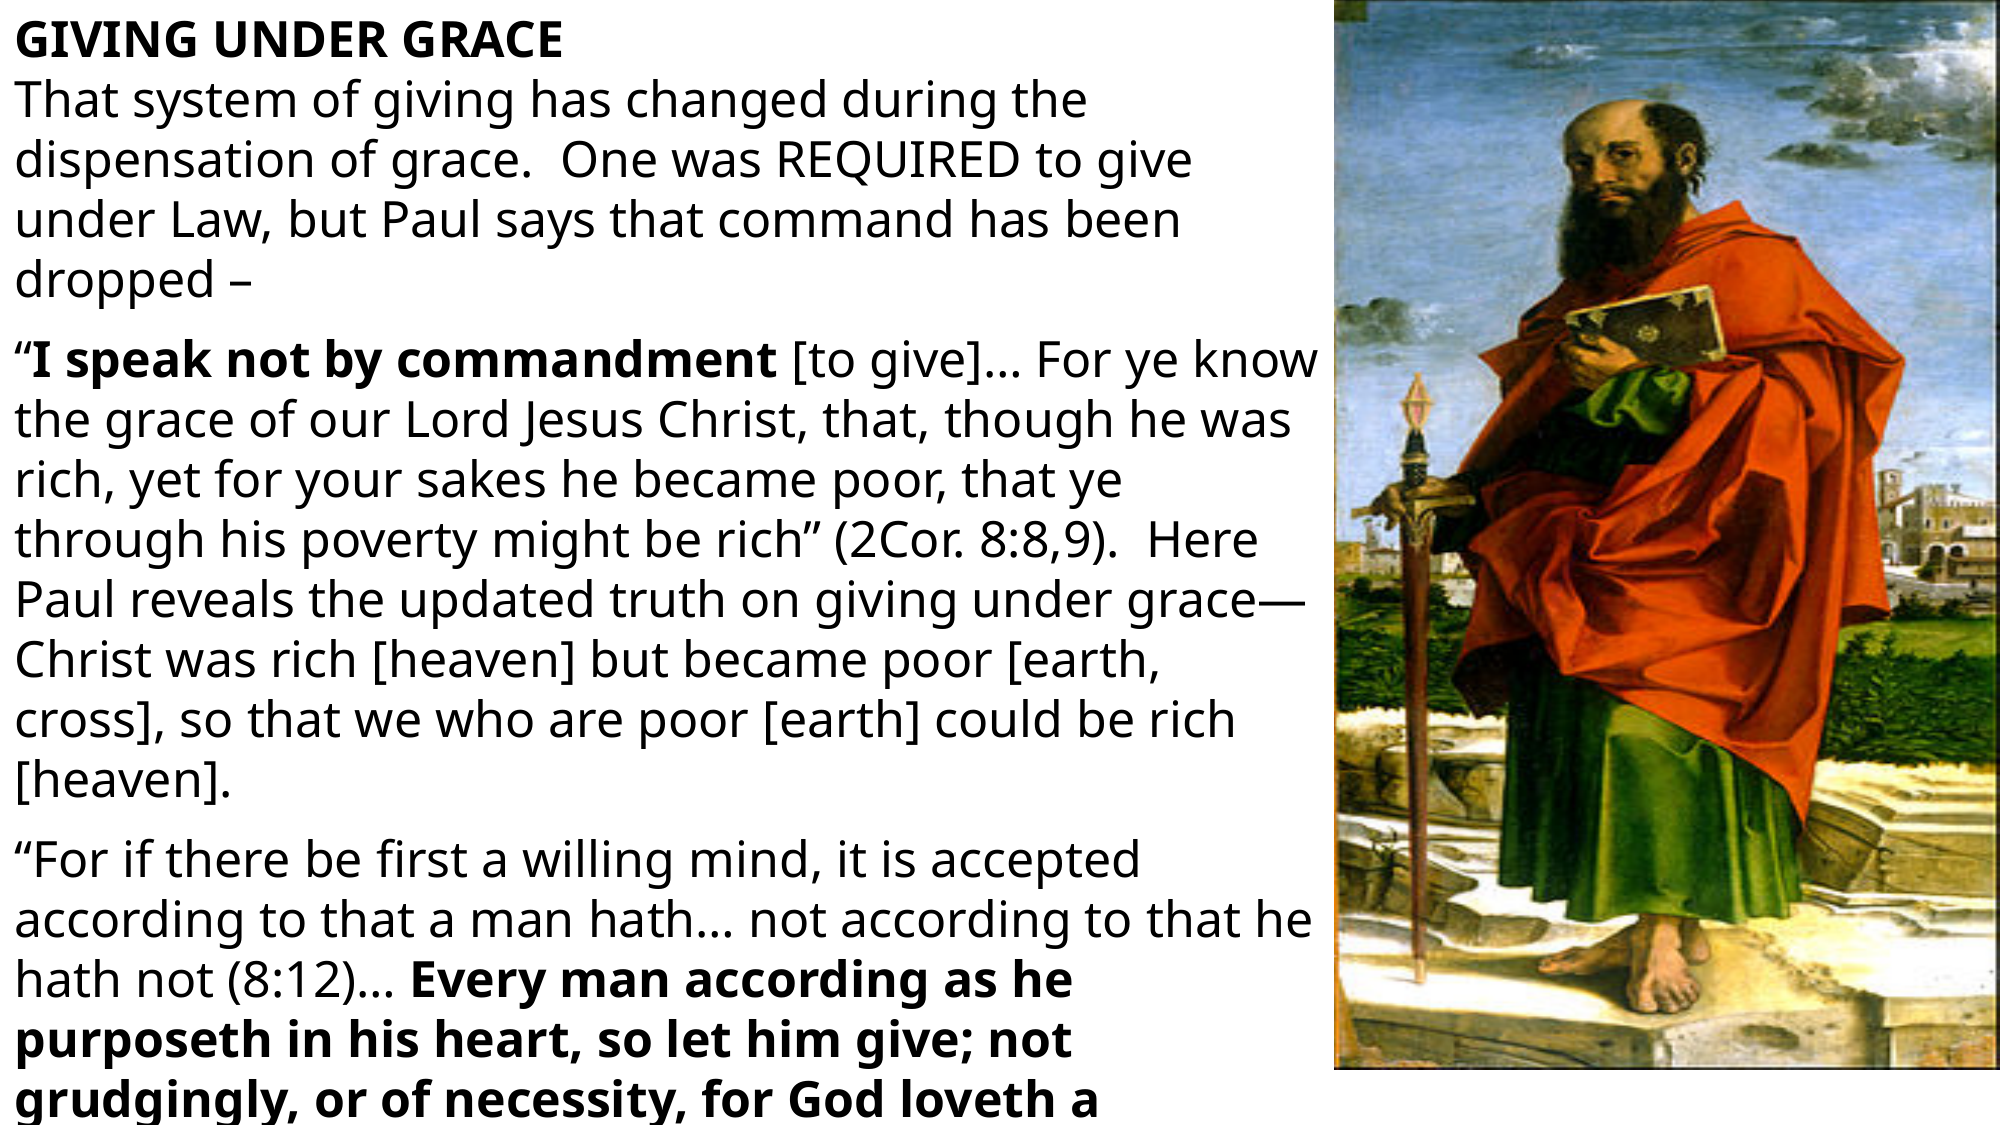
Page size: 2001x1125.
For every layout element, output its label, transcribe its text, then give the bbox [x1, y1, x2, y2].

picture [1334, 0, 2000, 1070]
text_box GIVING UNDER GRACE That system of giving has changed during the dispensation of grace. One was REQUIRED to give under Law, but Paul says that command has been dropped – “I speak not by commandment [to give]… For ye know the grace of our Lord Jesus Christ, that, though he was rich, yet for your sakes he became poor, that ye through his poverty might be rich” (2Cor. 8:8,9). Here Paul reveals the updated truth on giving under grace—Christ was rich [heaven] but became poor [earth, cross], so that we who are poor [earth] could be rich [heaven]. “For if there be first a willing mind, it is accepted according to that a man hath… not according to that he hath not (8:12)… Every man according as he purposeth in his heart, so let him give; not grudgingly, or of necessity, for God loveth a cheerful giver” (9:7). The widow gave out of what she didn’t have; God doesn’t ask us to do that, but rather out of what He has so graciously given us – YOU DECIDE HOW MUCH HE HAS GIVEN YOU! [0, 0, 1335, 1125]
